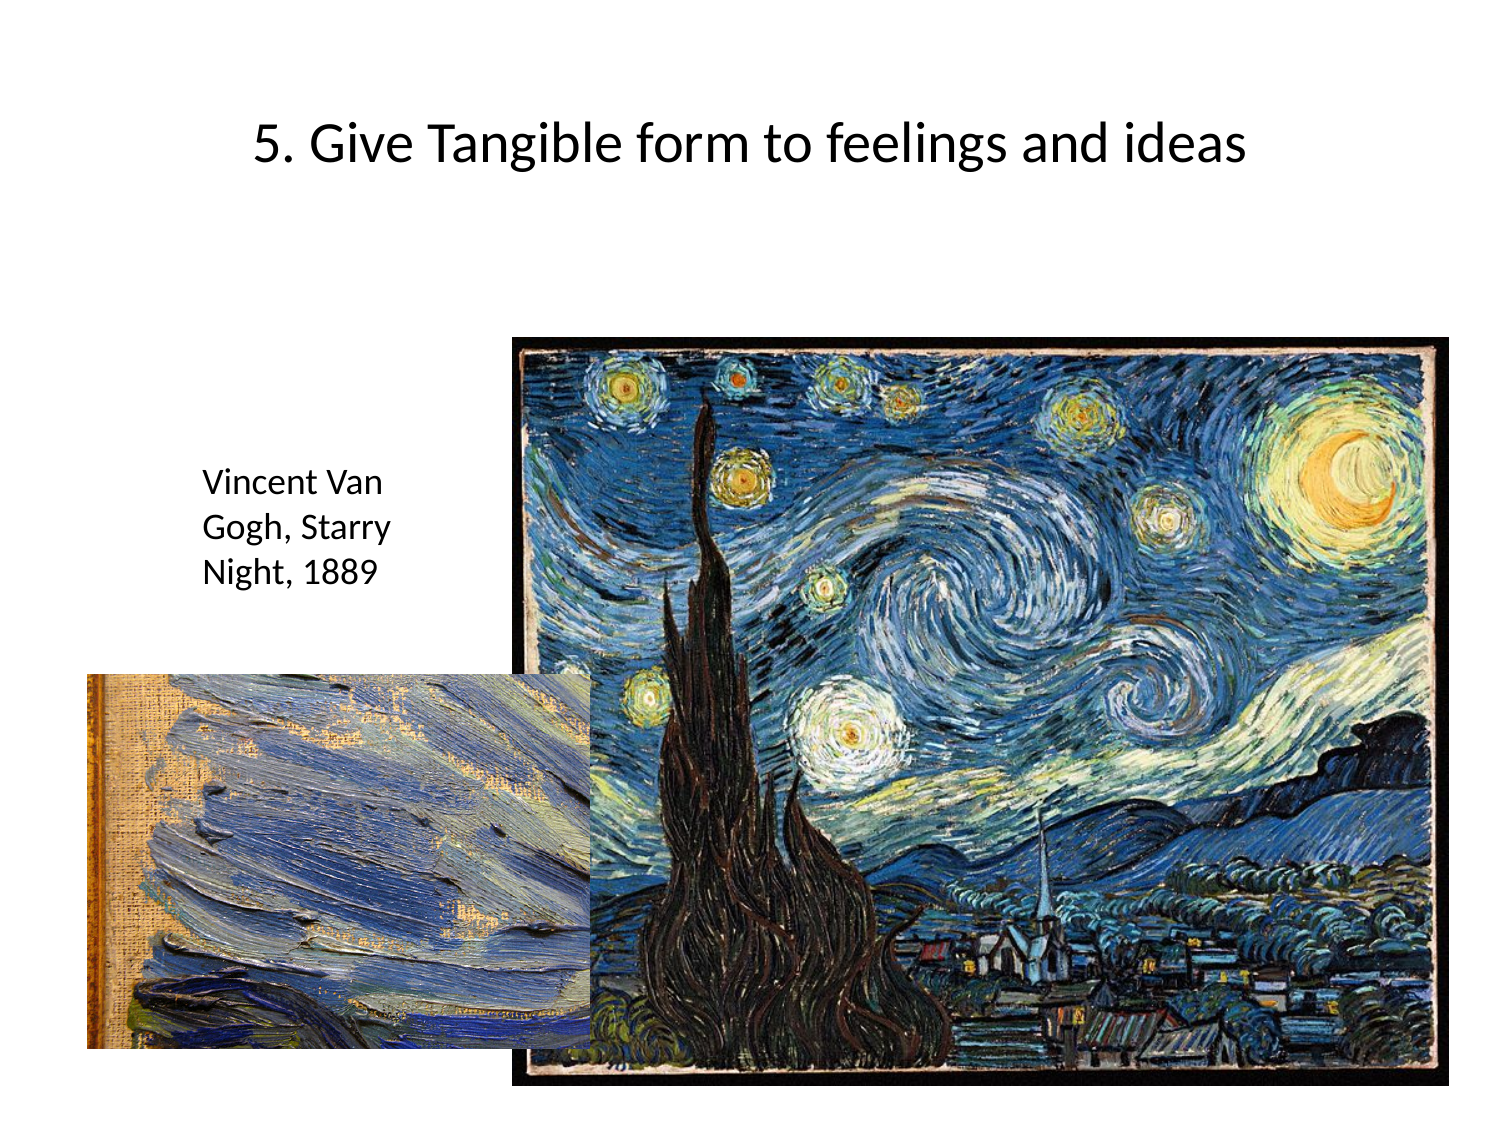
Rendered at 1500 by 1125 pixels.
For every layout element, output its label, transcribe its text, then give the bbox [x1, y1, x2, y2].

title 5. Give Tangible form to feelings and ideas [75, 45, 1425, 233]
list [87, 674, 590, 1049]
text_box Vincent Van Gogh, Starry Night, 1889 [187, 449, 488, 600]
picture [512, 337, 1449, 1086]
